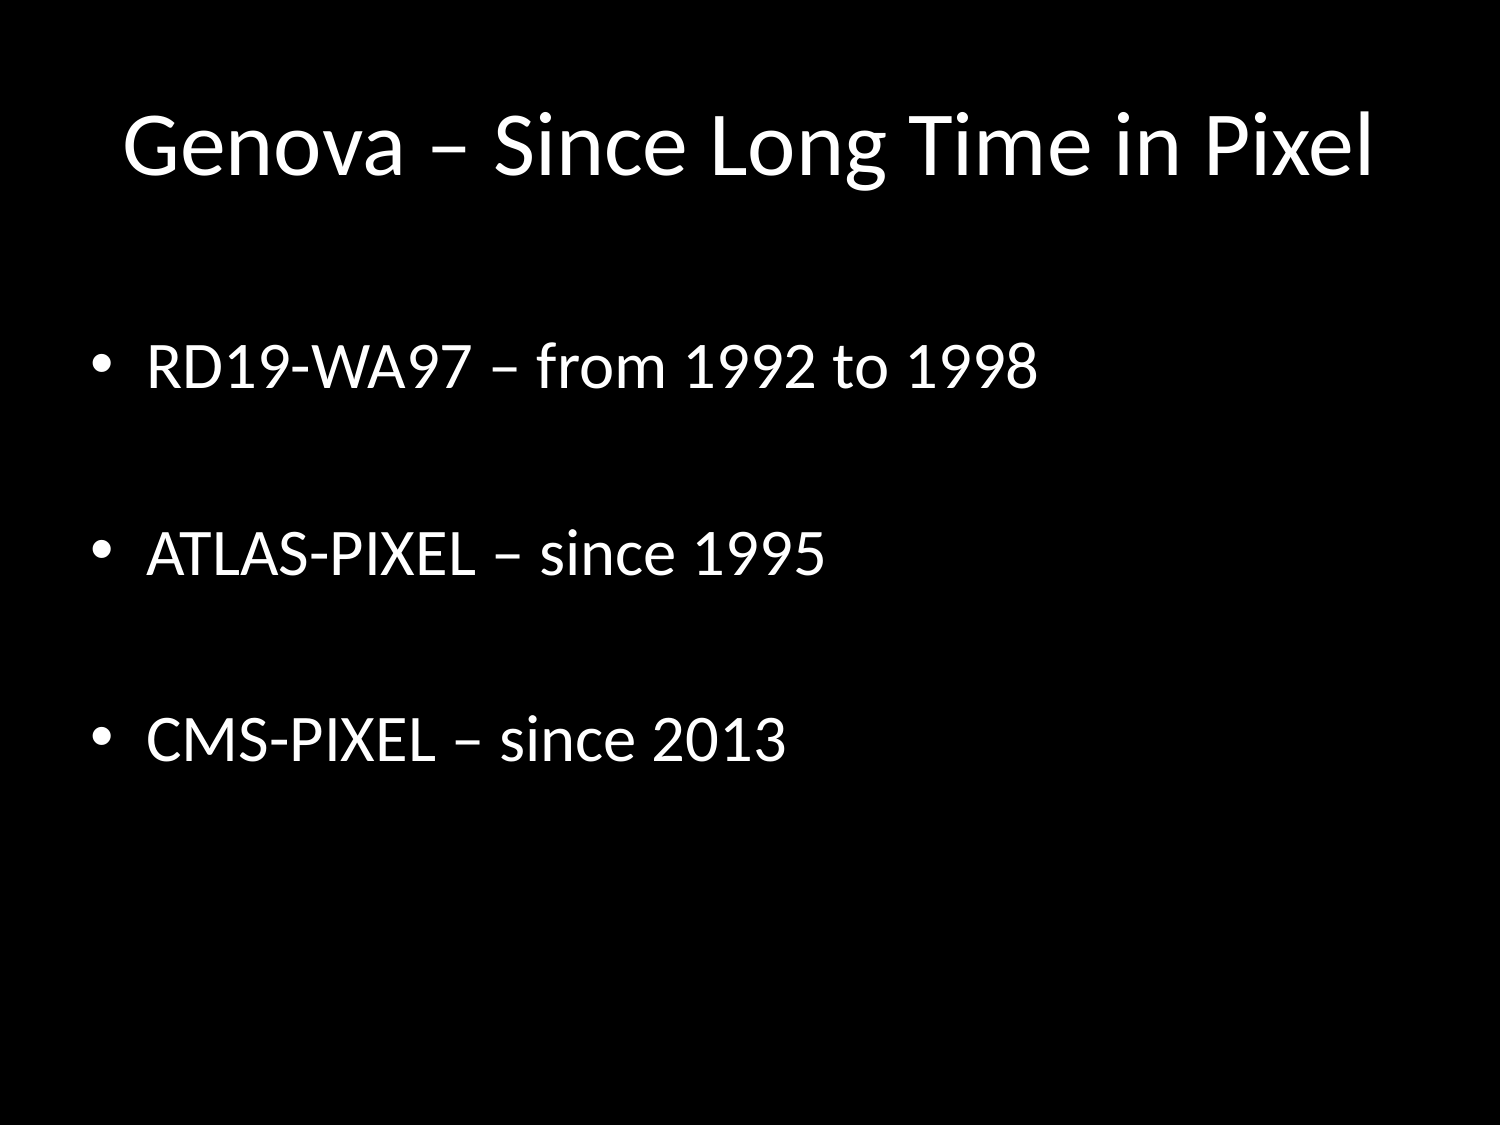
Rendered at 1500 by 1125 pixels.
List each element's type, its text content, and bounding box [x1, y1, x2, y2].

list RD19-WA97 – from 1992 to 1998 ATLAS-PIXEL – since 1995 CMS-PIXEL – since 2013 [75, 314, 1425, 1005]
title Genova – Since Long Time in Pixel [75, 45, 1425, 233]
